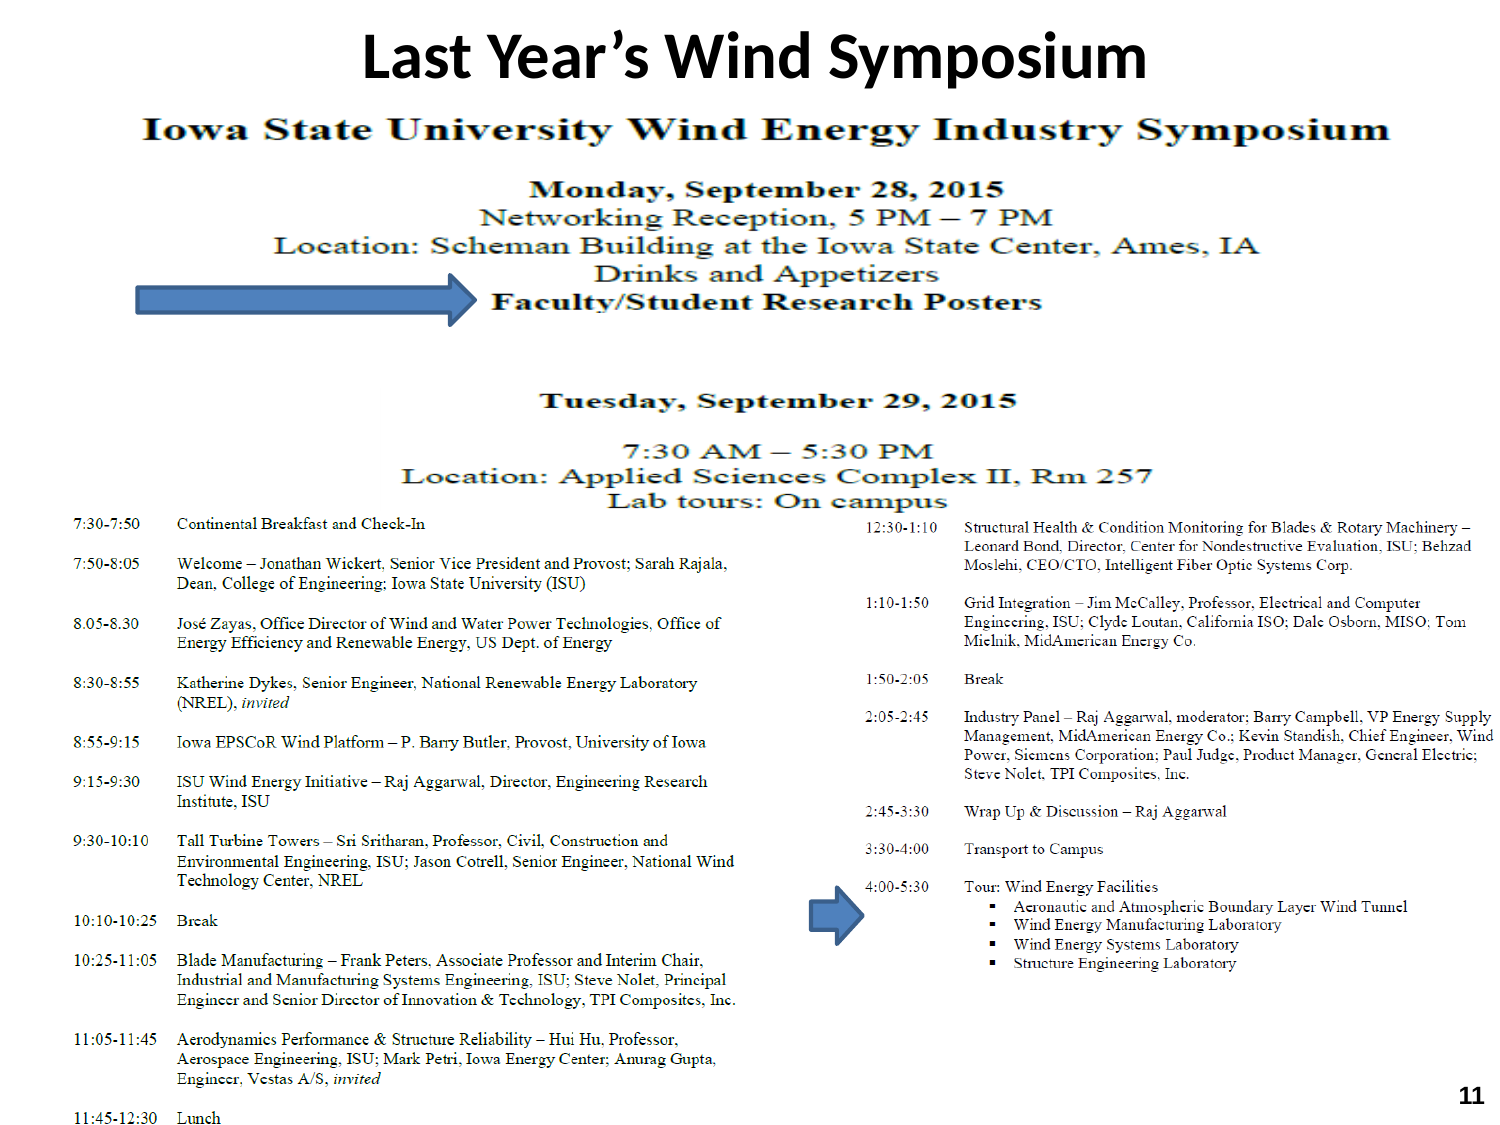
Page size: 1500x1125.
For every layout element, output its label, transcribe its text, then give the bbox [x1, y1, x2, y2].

picture [862, 515, 1500, 976]
slide_number 11 [1437, 1065, 1500, 1125]
picture [137, 112, 1404, 313]
text_box [447, 322, 456, 327]
text_box [808, 885, 857, 946]
picture [69, 388, 1163, 1125]
subtitle Last Year’s Wind Symposium [12, 4, 1500, 100]
